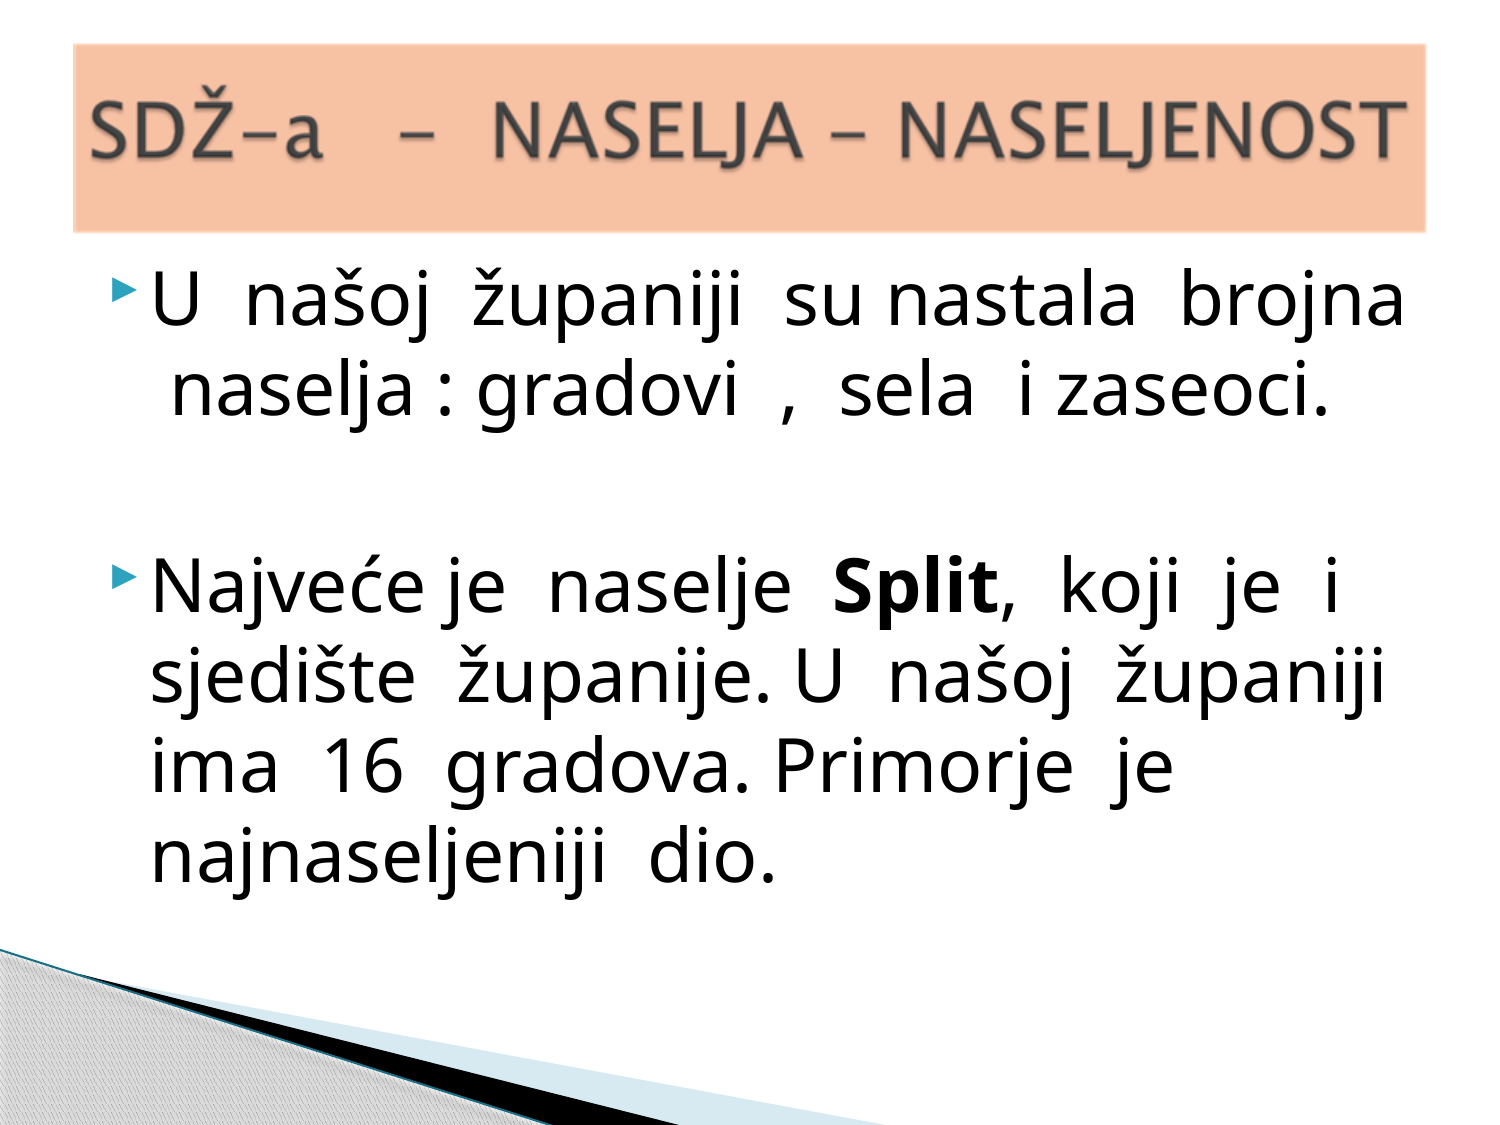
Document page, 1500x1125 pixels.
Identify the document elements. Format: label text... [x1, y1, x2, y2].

list U našoj županiji su nastala brojna naselja : gradovi , sela i zaseoci. Najveće je naselje Split, koji je i sjedište županije. U našoj županiji ima 16 gradova. Primorje je najnaseljeniji dio. [75, 245, 1425, 986]
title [36, 43, 1460, 235]
